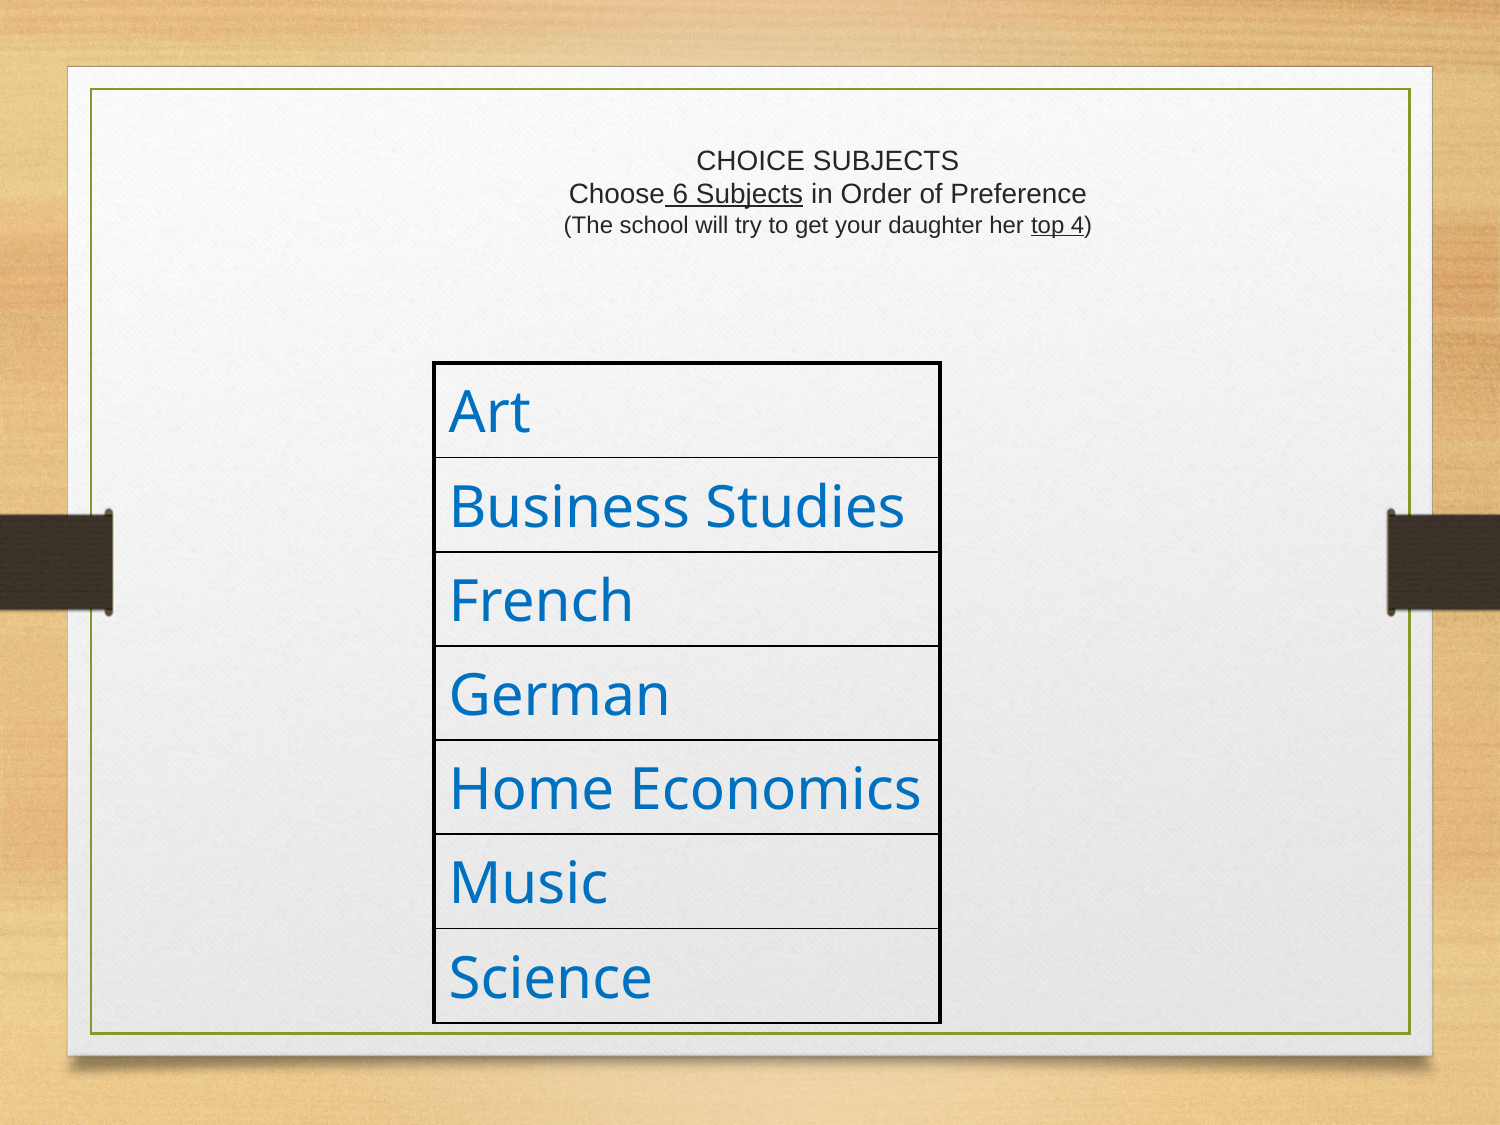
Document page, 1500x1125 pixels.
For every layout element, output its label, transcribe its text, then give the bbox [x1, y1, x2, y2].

table_cell Science [436, 929, 938, 1022]
title CHOICE SUBJECTS Choose 6 Subjects in Order of Preference (The school will try to get your daughter her top 4) [188, 101, 1468, 289]
table_header Art [436, 365, 938, 457]
picture [0, 0, 1500, 1125]
table_cell German [436, 647, 938, 739]
table_cell Music [436, 835, 938, 928]
table_cell Home Economics [436, 741, 938, 833]
table_cell Business Studies [436, 458, 938, 551]
table_cell French [436, 553, 938, 645]
